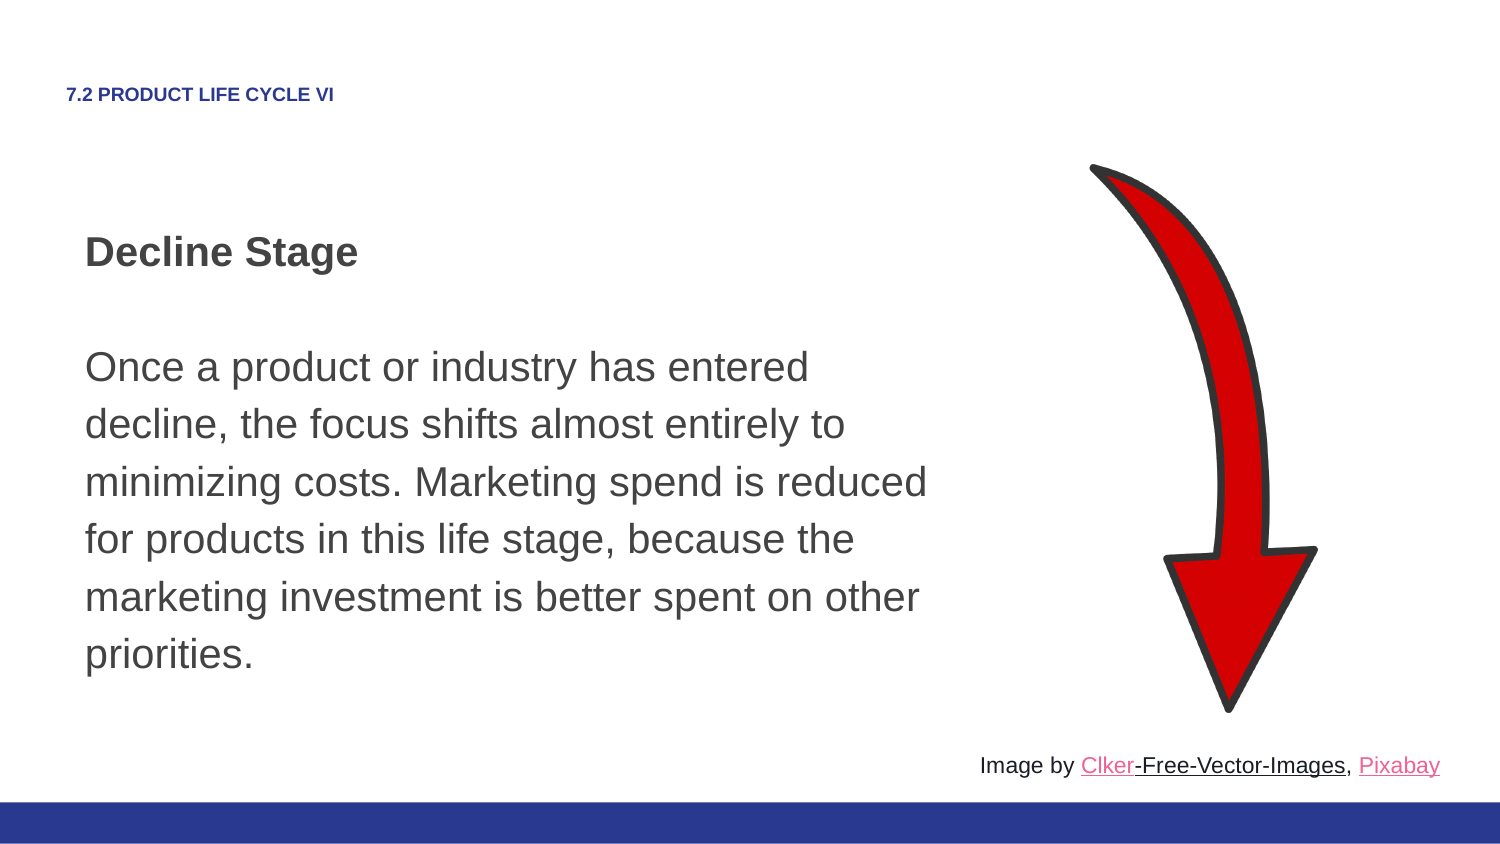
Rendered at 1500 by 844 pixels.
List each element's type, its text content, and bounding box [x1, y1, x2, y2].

title 7.2 PRODUCT LIFE CYCLE VI [51, 67, 1449, 167]
text_box Image by Clker-Free-Vector-Images, Pixabay [965, 743, 1500, 786]
list Decline Stage Once a product or industry has entered decline, the focus shifts almost entirely to minimizing costs. Marketing spend is reduced for products in this life stage, because the marketing investment is better spent on other priorities. [51, 201, 966, 750]
picture [1065, 164, 1341, 713]
